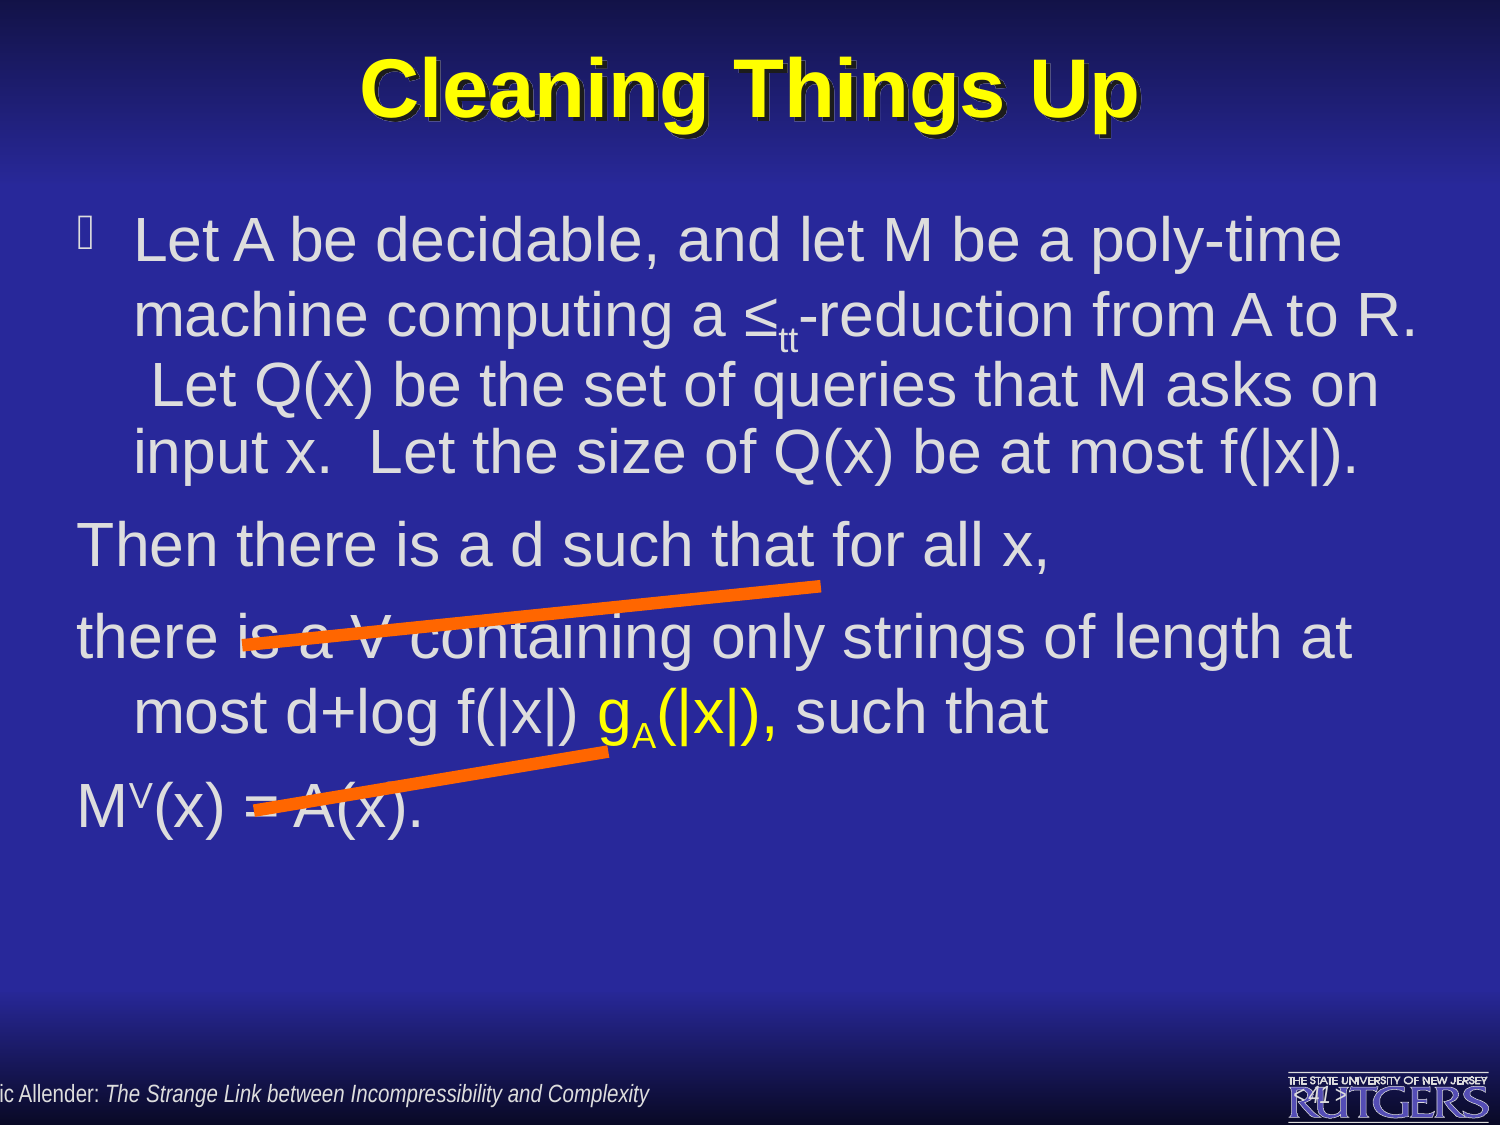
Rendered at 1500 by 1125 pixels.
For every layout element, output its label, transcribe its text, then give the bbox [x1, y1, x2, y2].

list Let A be decidable, and let M be a poly-time machine computing a ≤tt-reduction from A to R. Let Q(x) be the set of queries that M asks on input x. Let the size of Q(x) be at most f(|x|). Then there is a d such that for all x, there is a V containing only strings of length at most d+log f(|x|) gA(|x|), such that MV(x) = A(x). [76, 207, 1428, 906]
title Cleaning Things Up [74, 22, 1426, 163]
